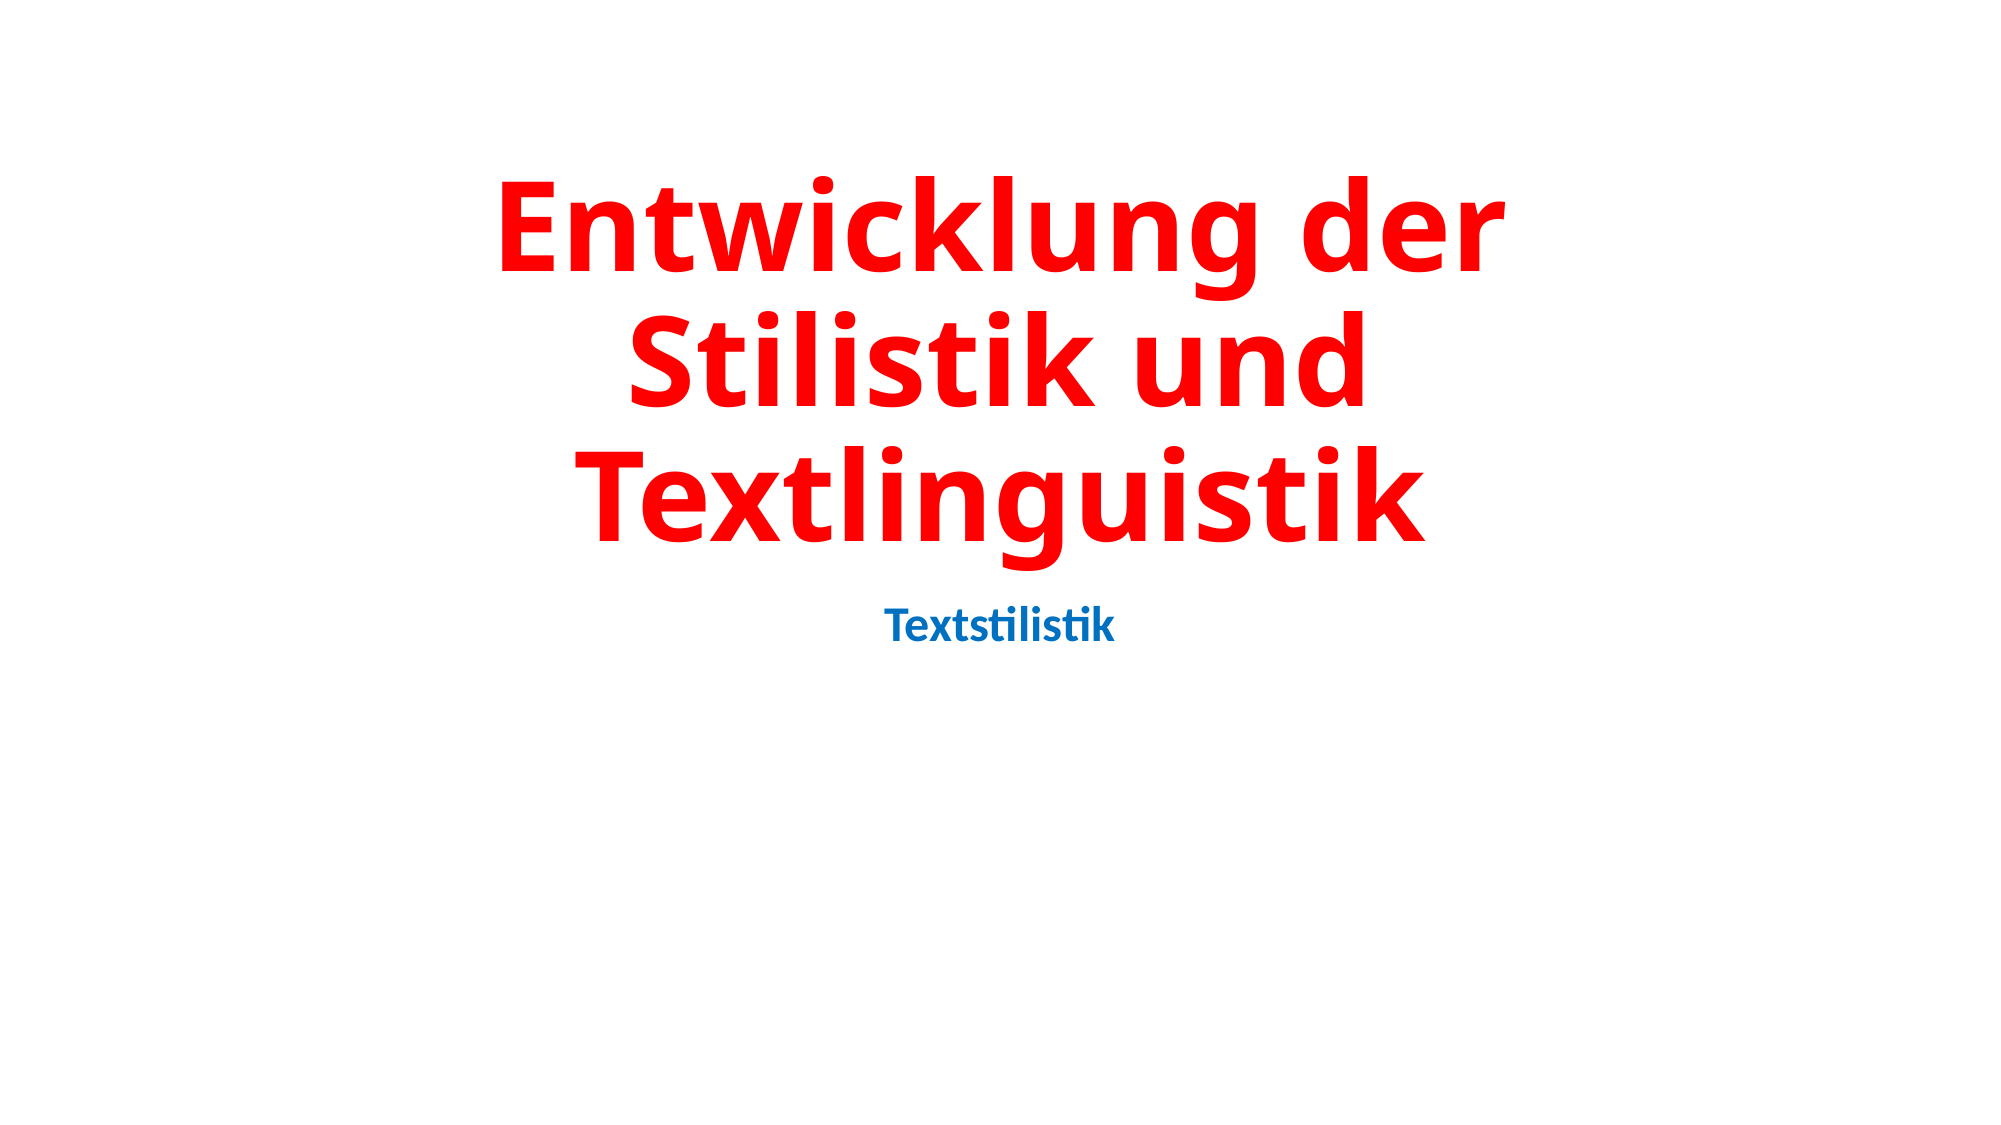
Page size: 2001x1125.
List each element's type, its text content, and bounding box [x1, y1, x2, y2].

title Entwicklung der Stilistik und Textlinguistik [249, 184, 1750, 576]
subtitle Textstilistik [249, 590, 1750, 863]
